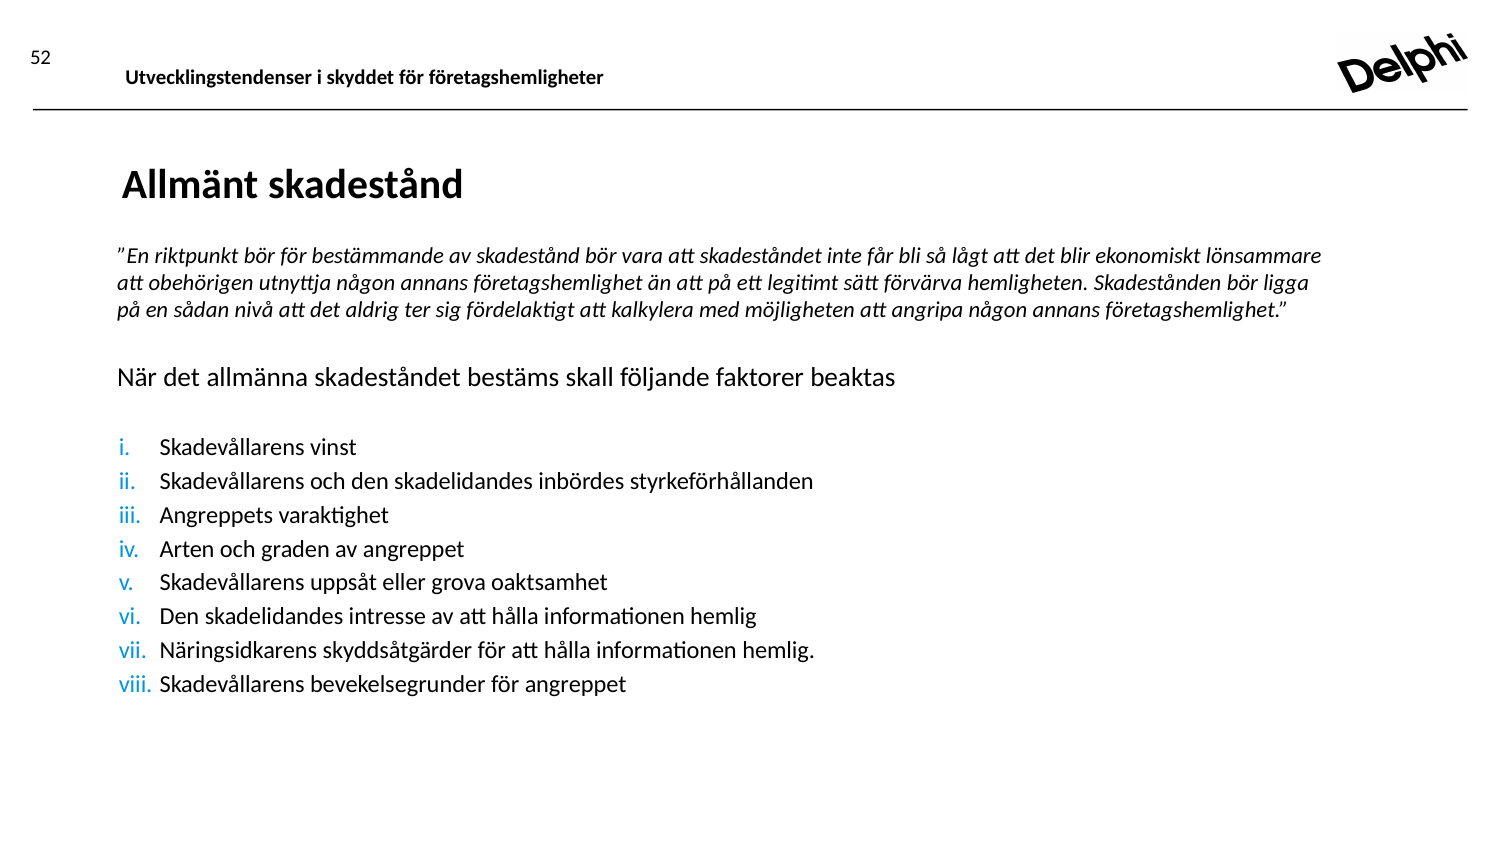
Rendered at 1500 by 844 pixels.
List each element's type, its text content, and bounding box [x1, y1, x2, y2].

picture [1337, 33, 1468, 93]
list ”En riktpunkt bör för bestämmande av skadestånd bör vara att skadeståndet inte får bli så lågt att det blir ekonomiskt lönsammare att obehörigen utnyttja någon annans företagshemlighet än att på ett legitimt sätt förvärva hemligheten. Skadestånden bör ligga på en sådan nivå att det aldrig ter sig fördelaktigt att kalkylera med möjligheten att angripa någon annans företagshemlighet.” När det allmänna skadeståndet bestäms skall följande faktorer beaktas Skadevållarens vinst Skadevållarens och den skadelidandes inbördes styrkeförhållanden Angreppets varaktighet Arten och graden av angreppet Skadevållarens uppsåt eller grova oaktsamhet Den skadelidandes intresse av att hålla informationen hemlig Näringsidkarens skyddsåtgärder för att hålla informationen hemlig. Skadevållarens bevekelsegrunder för angreppet [61, 232, 1338, 724]
footer Utvecklingstendenser i skyddet för företagshemligheter [110, 58, 750, 94]
title Allmänt skadestånd [106, 131, 1430, 232]
slide_number 52 [29, 43, 88, 73]
